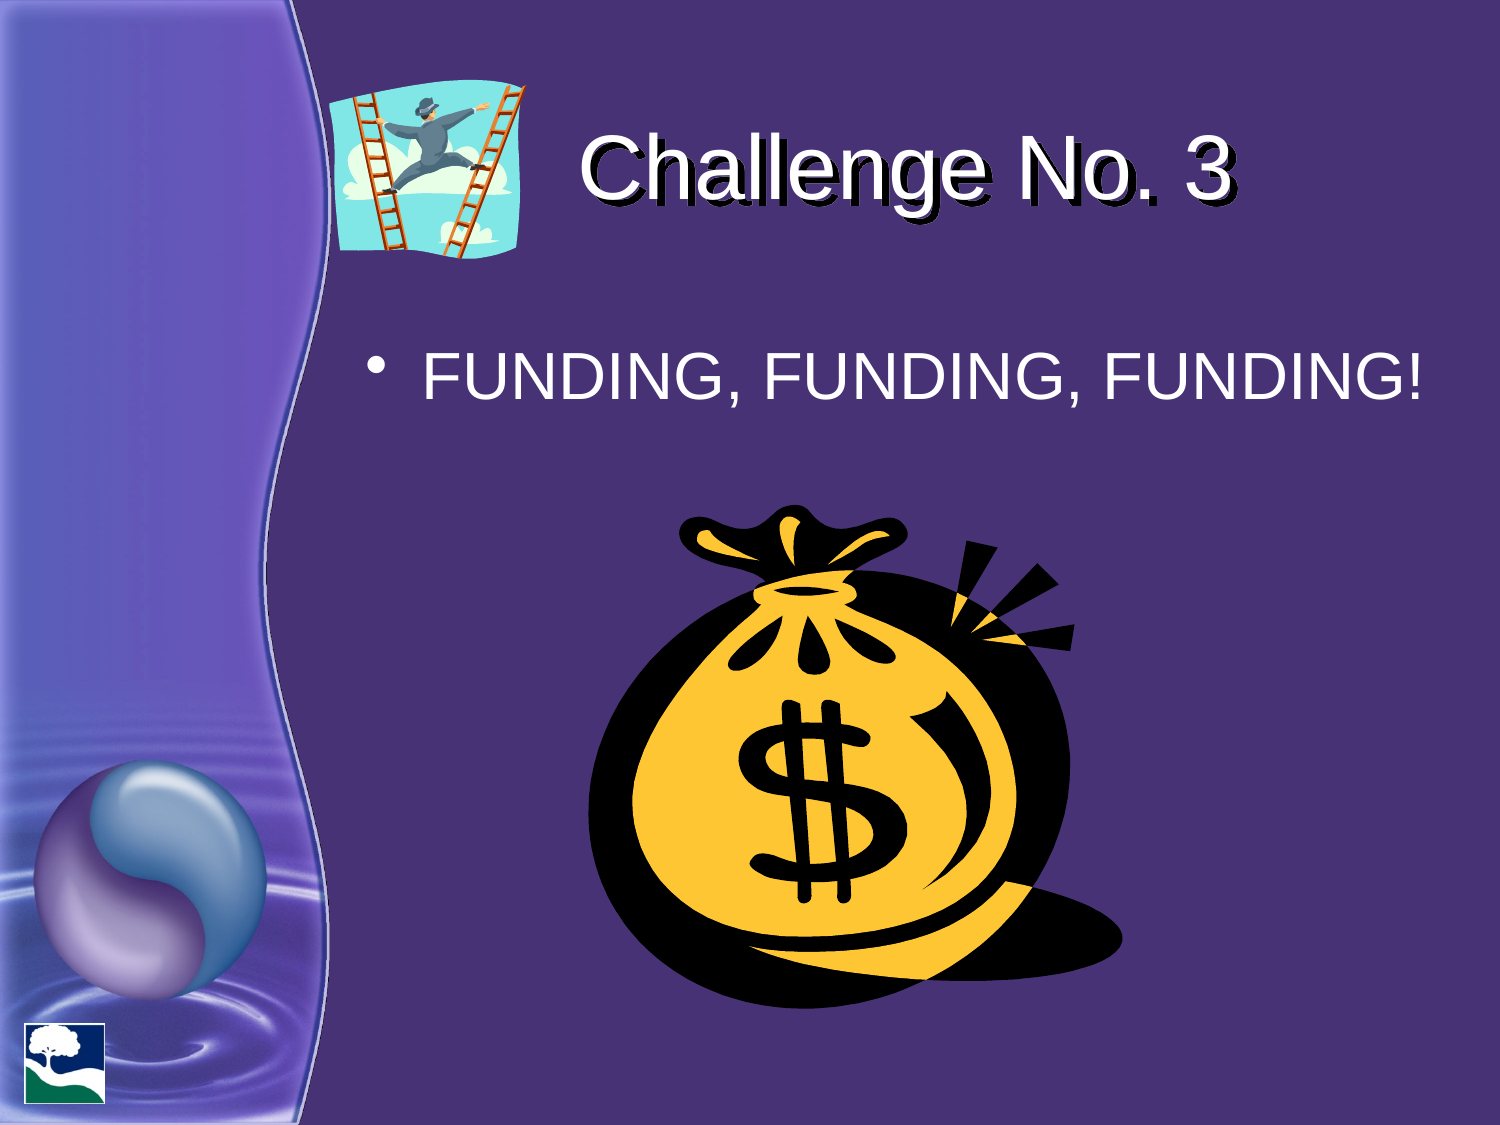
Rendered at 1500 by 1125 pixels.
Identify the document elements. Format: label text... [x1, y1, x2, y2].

picture [587, 504, 1123, 1009]
title Challenge No. 3 [349, 37, 1463, 288]
picture [0, 0, 529, 1125]
list FUNDING, FUNDING, FUNDING! [349, 324, 1463, 1088]
